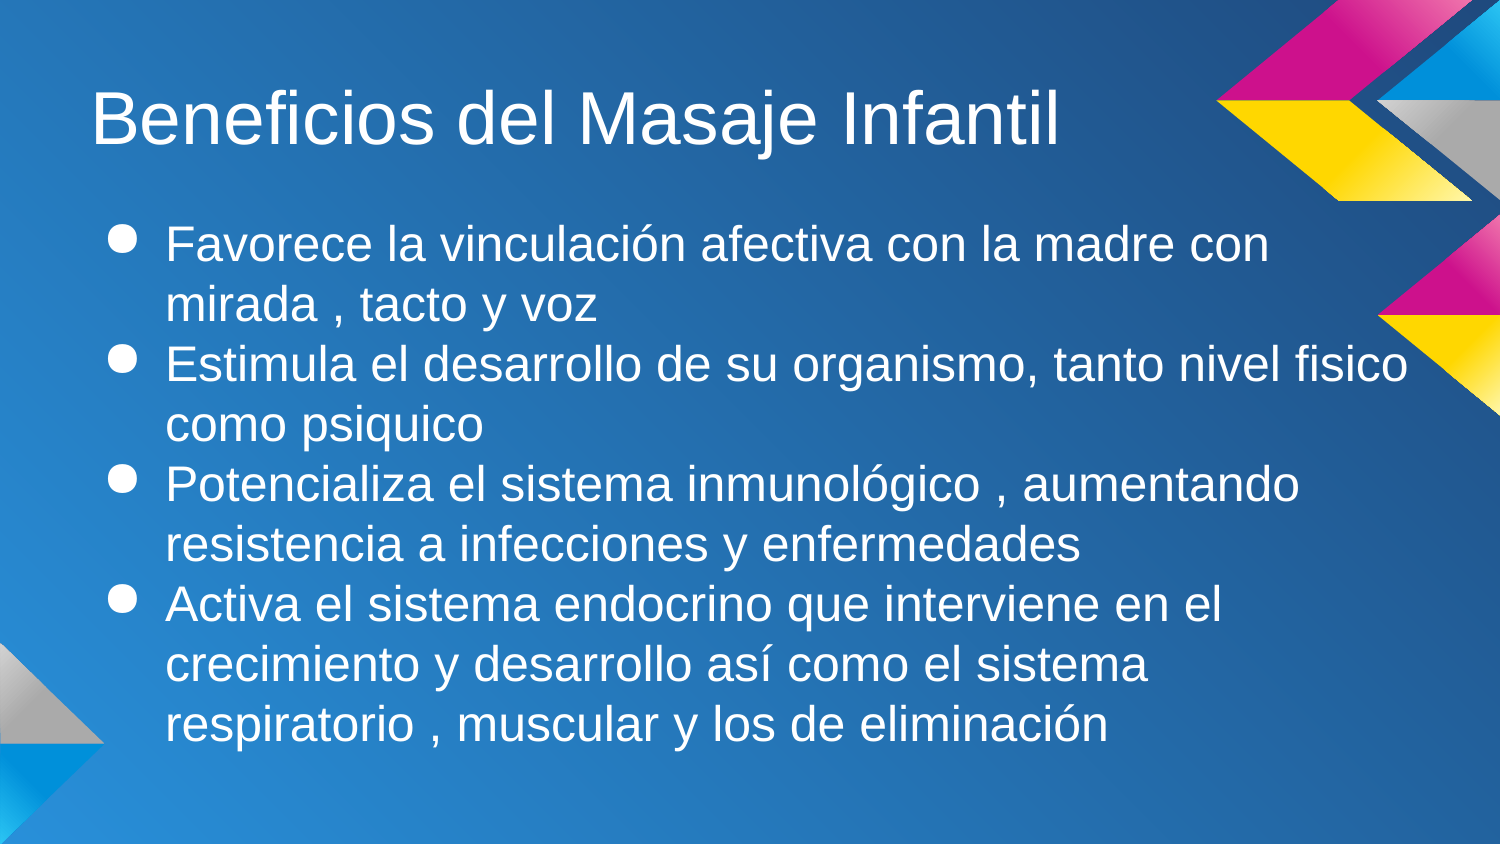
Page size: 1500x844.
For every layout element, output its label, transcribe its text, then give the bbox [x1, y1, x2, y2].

title Beneficios del Masaje Infantil [75, 33, 1204, 175]
list Favorece la vinculación afectiva con la madre con mirada , tacto y voz Estimula el desarrollo de su organismo, tanto nivel fisico como psiquico Potencializa el sistema inmunológico , aumentando resistencia a infecciones y enfermedades Activa el sistema endocrino que interviene en el crecimiento y desarrollo así como el sistema respiratorio , muscular y los de eliminación Activaelsistemaendocrino,queintervieneenelcrecimientoydesarrollo, así como los sistemas respiratorio, muscular y los de eliminación. [75, 196, 1425, 793]
